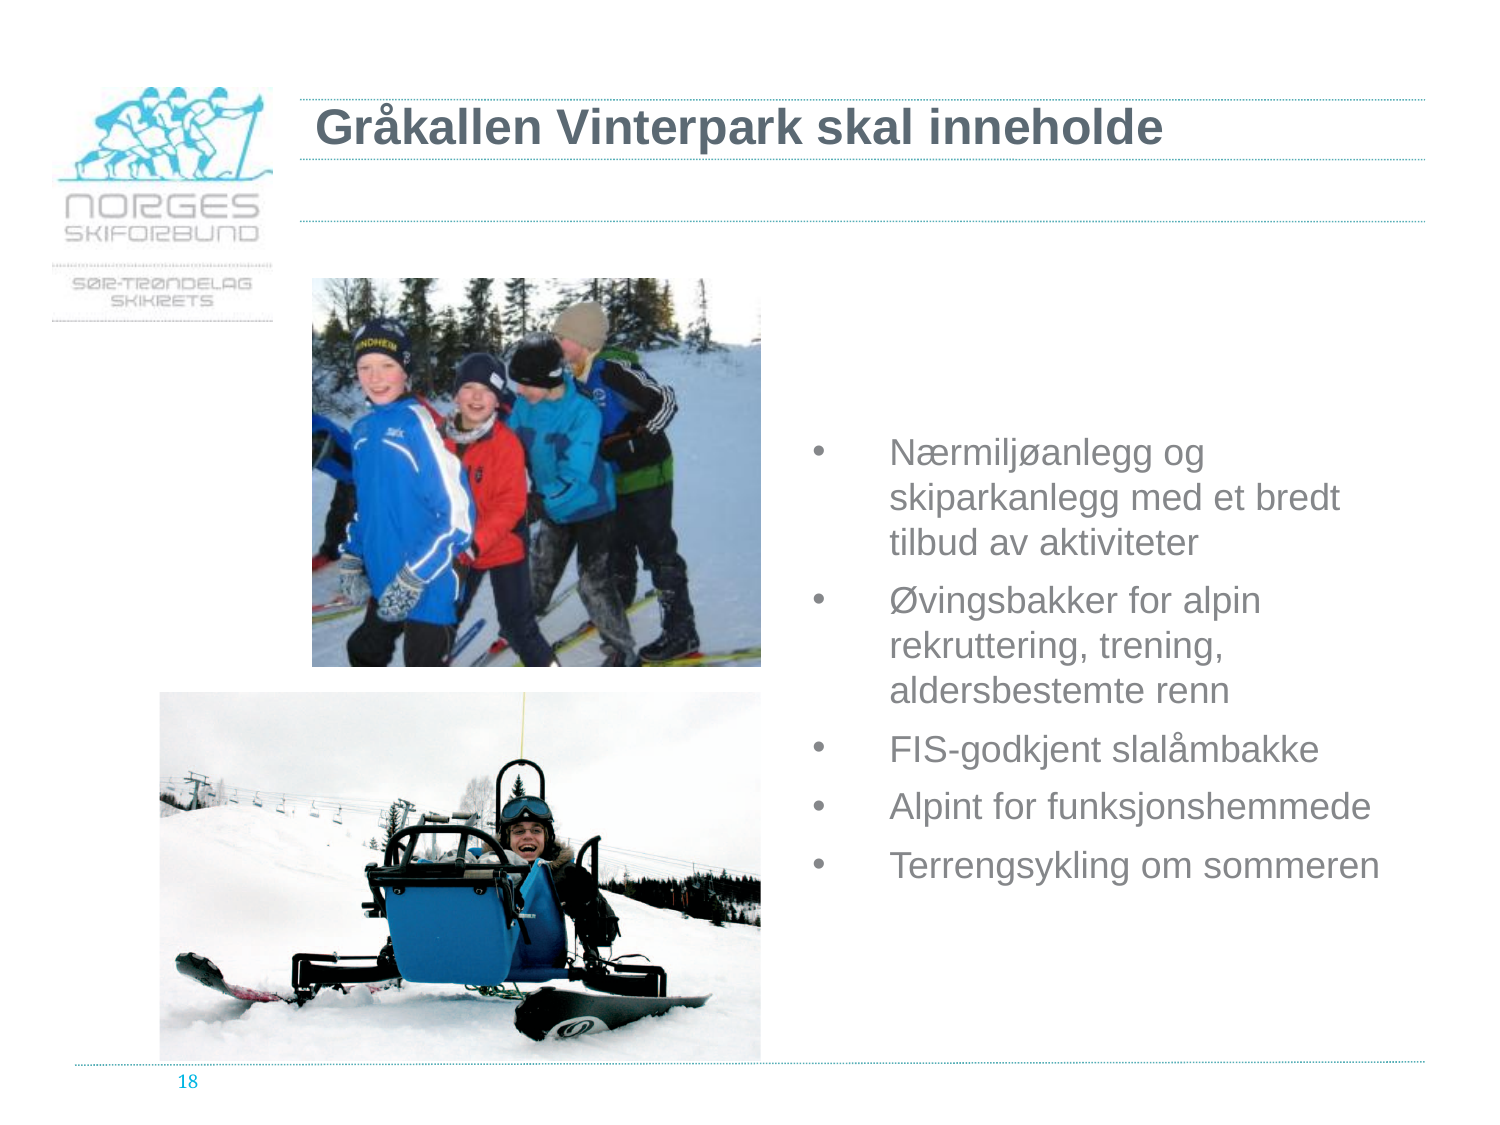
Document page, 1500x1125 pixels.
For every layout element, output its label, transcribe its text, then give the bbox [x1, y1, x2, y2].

slide_number 18 [162, 1069, 300, 1113]
picture [159, 692, 761, 1061]
picture [312, 278, 761, 668]
list Nærmiljøanlegg og skiparkanlegg med et bredt tilbud av aktiviteter Øvingsbakker for alpin rekruttering, trening, aldersbestemte renn FIS-godkjent slalåmbakke Alpint for funksjonshemmede Terrengsykling om sommeren [796, 420, 1428, 895]
picture [52, 87, 273, 322]
title Gråkallen Vinterpark skal inneholde [299, 87, 1426, 233]
